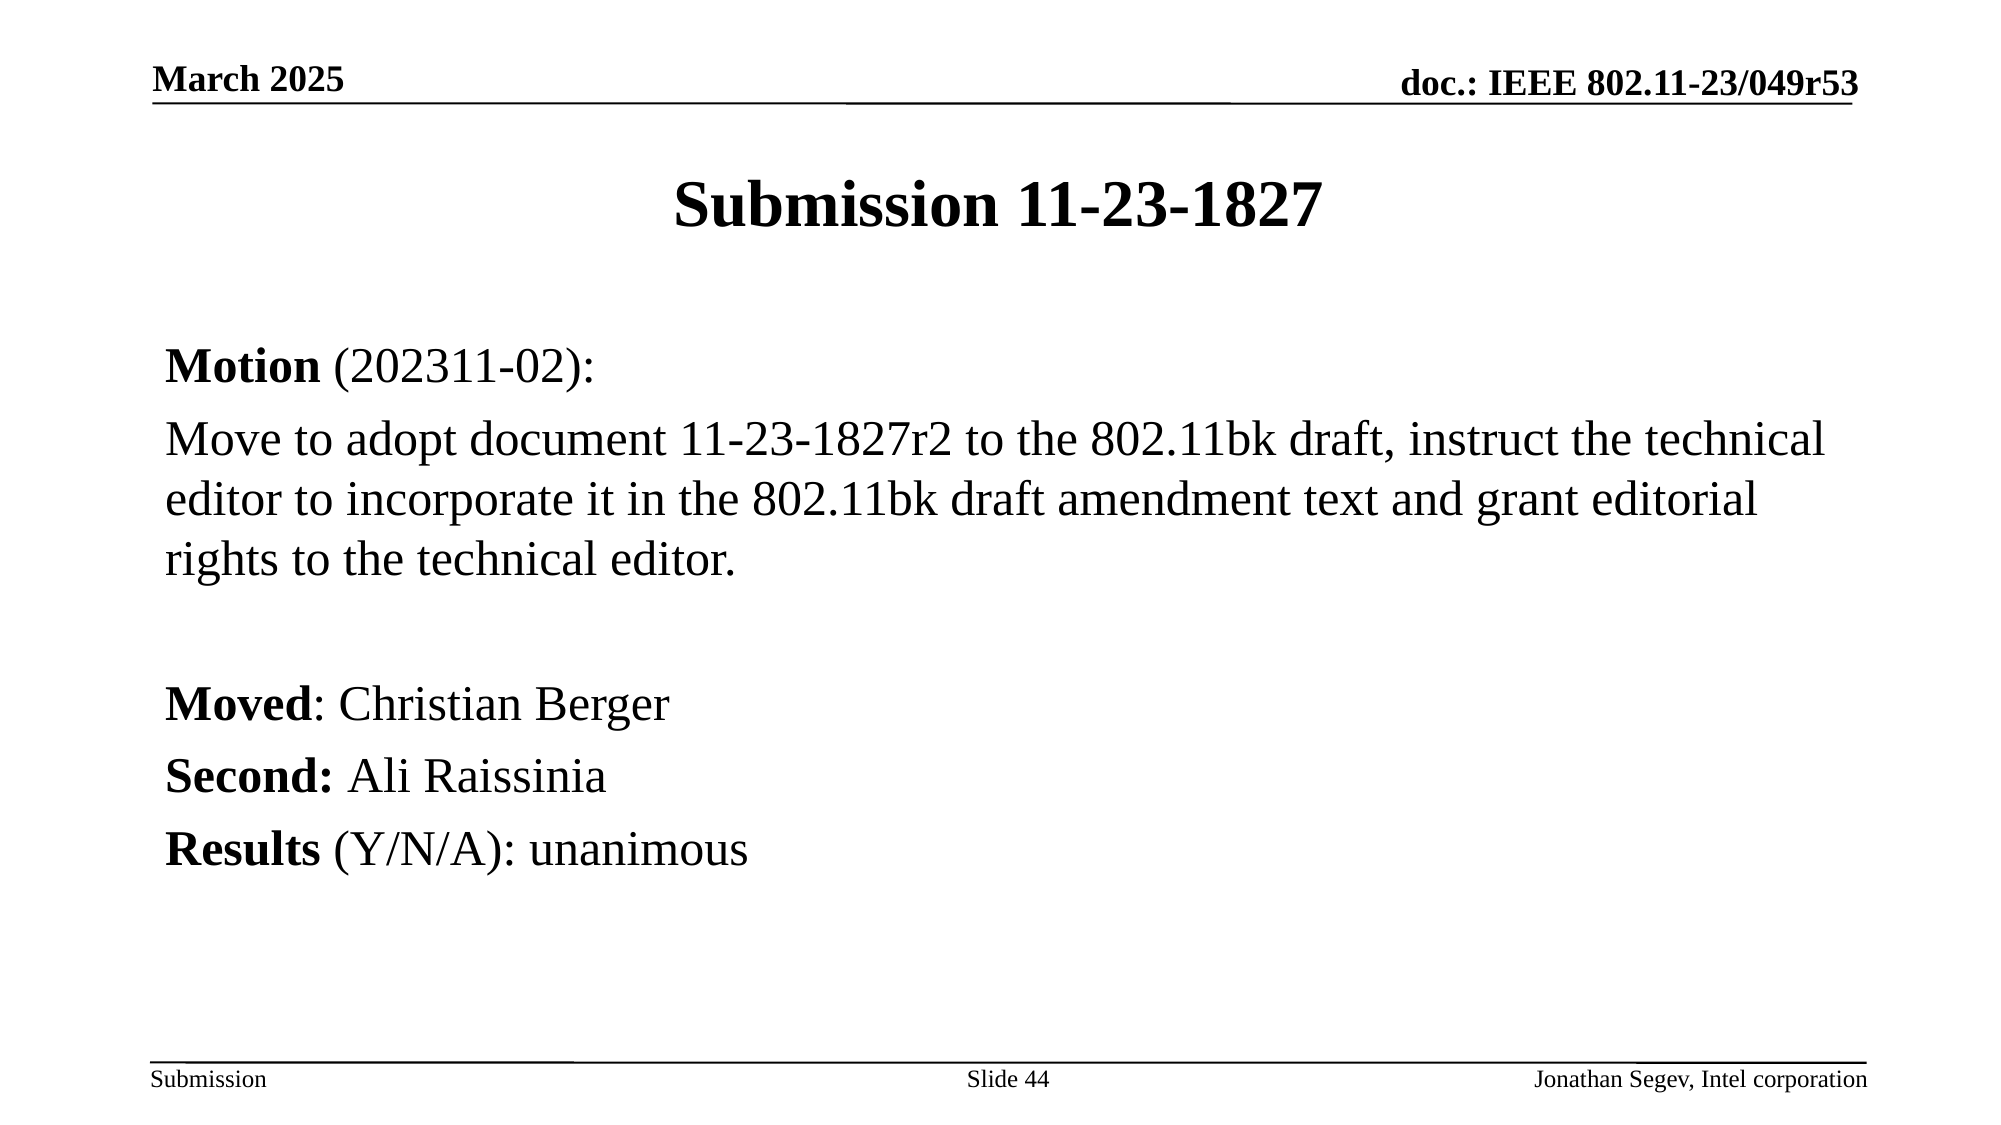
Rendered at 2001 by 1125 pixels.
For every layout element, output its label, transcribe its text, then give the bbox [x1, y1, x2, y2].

footer Jonathan Segev, Intel corporation [1171, 1061, 1869, 1093]
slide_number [152, 54, 563, 100]
list Motion (202311-02): Move to adopt document 11-23-1827r2 to the 802.11bk draft, instruct the technical editor to incorporate it in the 802.11bk draft amendment text and grant editorial rights to the technical editor. Moved: Christian Berger Second: Ali Raissinia Results (Y/N/A): unanimous [149, 324, 1850, 1000]
title Submission 11-23-1827 [149, 112, 1850, 288]
slide_number Slide 44 [950, 1061, 1067, 1123]
